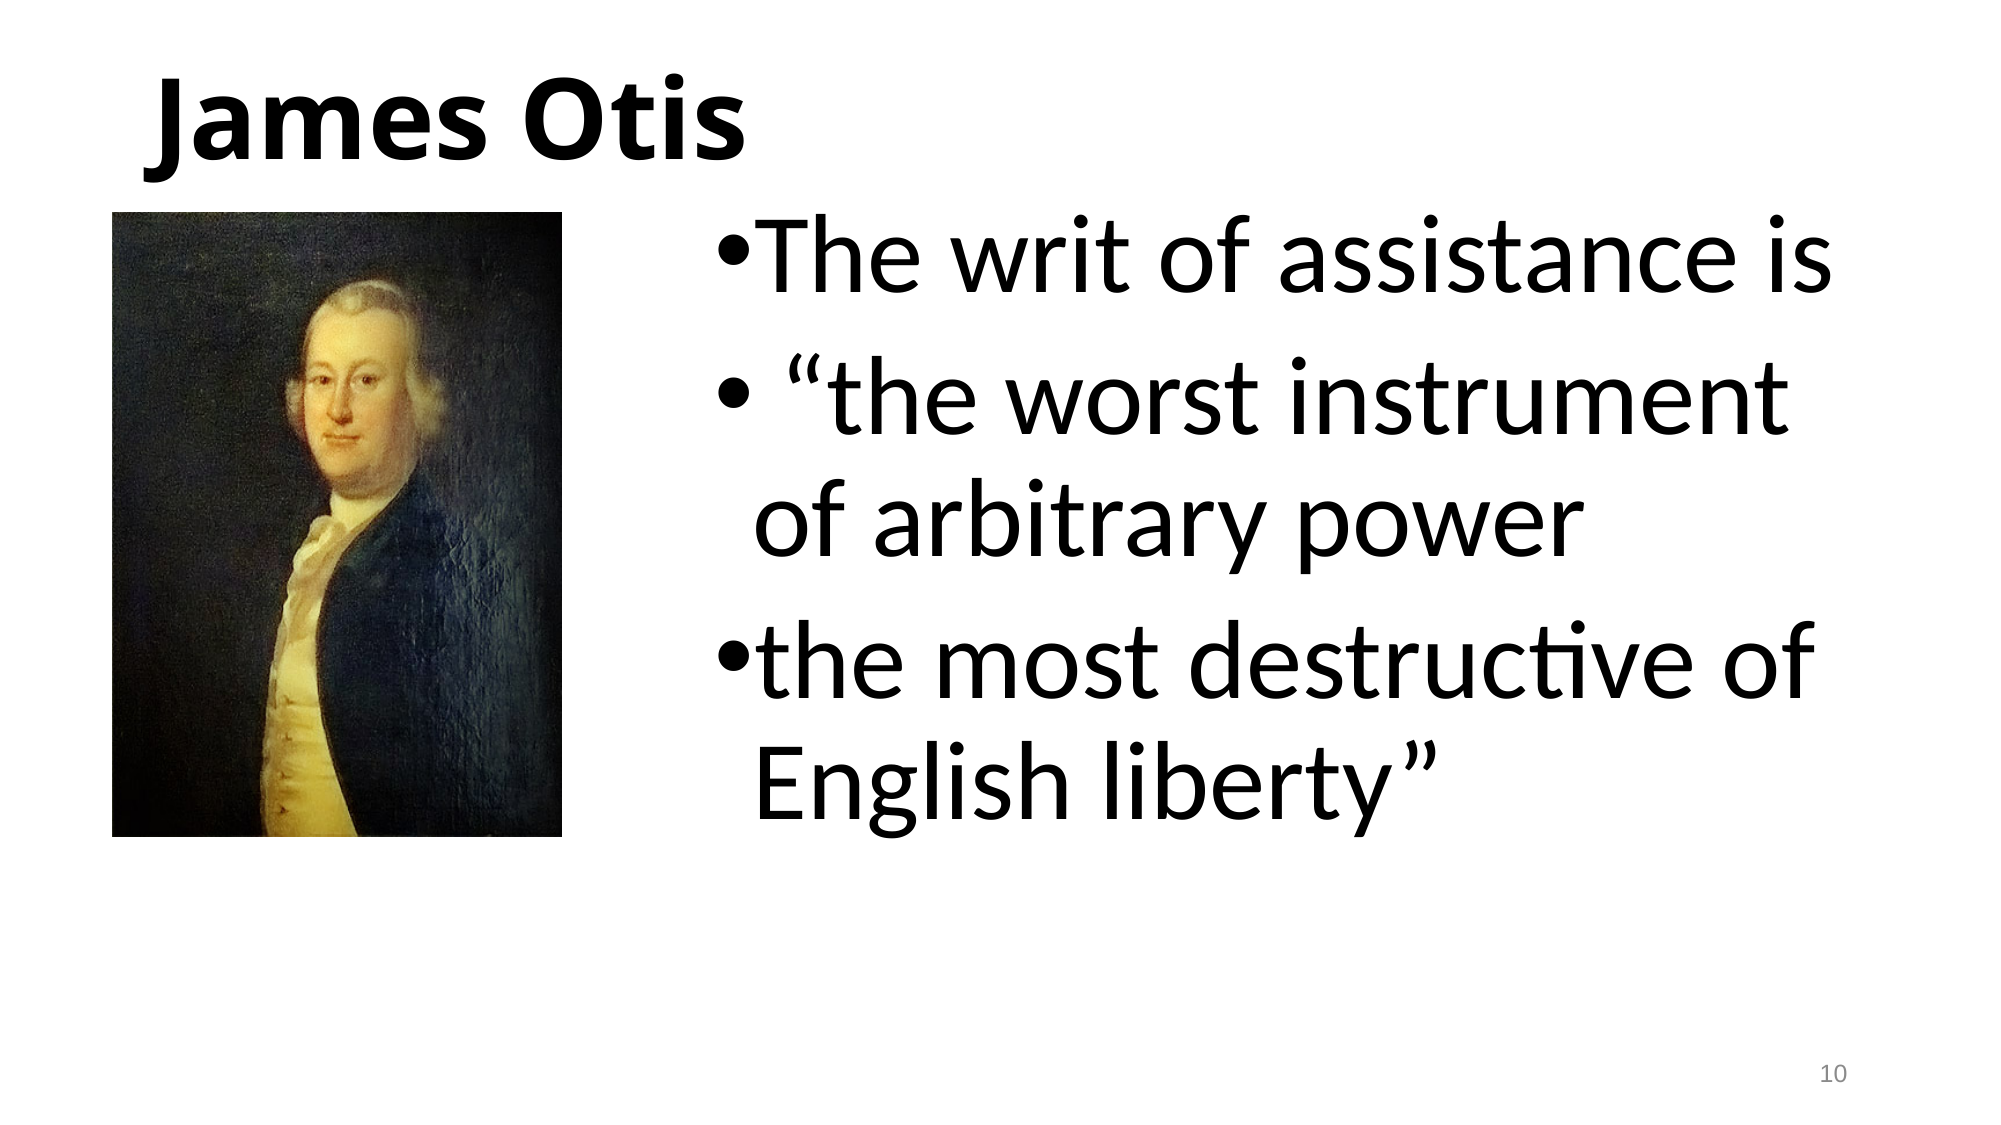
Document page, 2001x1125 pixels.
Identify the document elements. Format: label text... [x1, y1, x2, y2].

list The writ of assistance is “the worst instrument of arbitrary power the most destructive of English liberty” [699, 187, 1863, 1014]
title James Otis [137, 59, 1863, 188]
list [112, 212, 562, 837]
slide_number 10 [1412, 1042, 1863, 1103]
